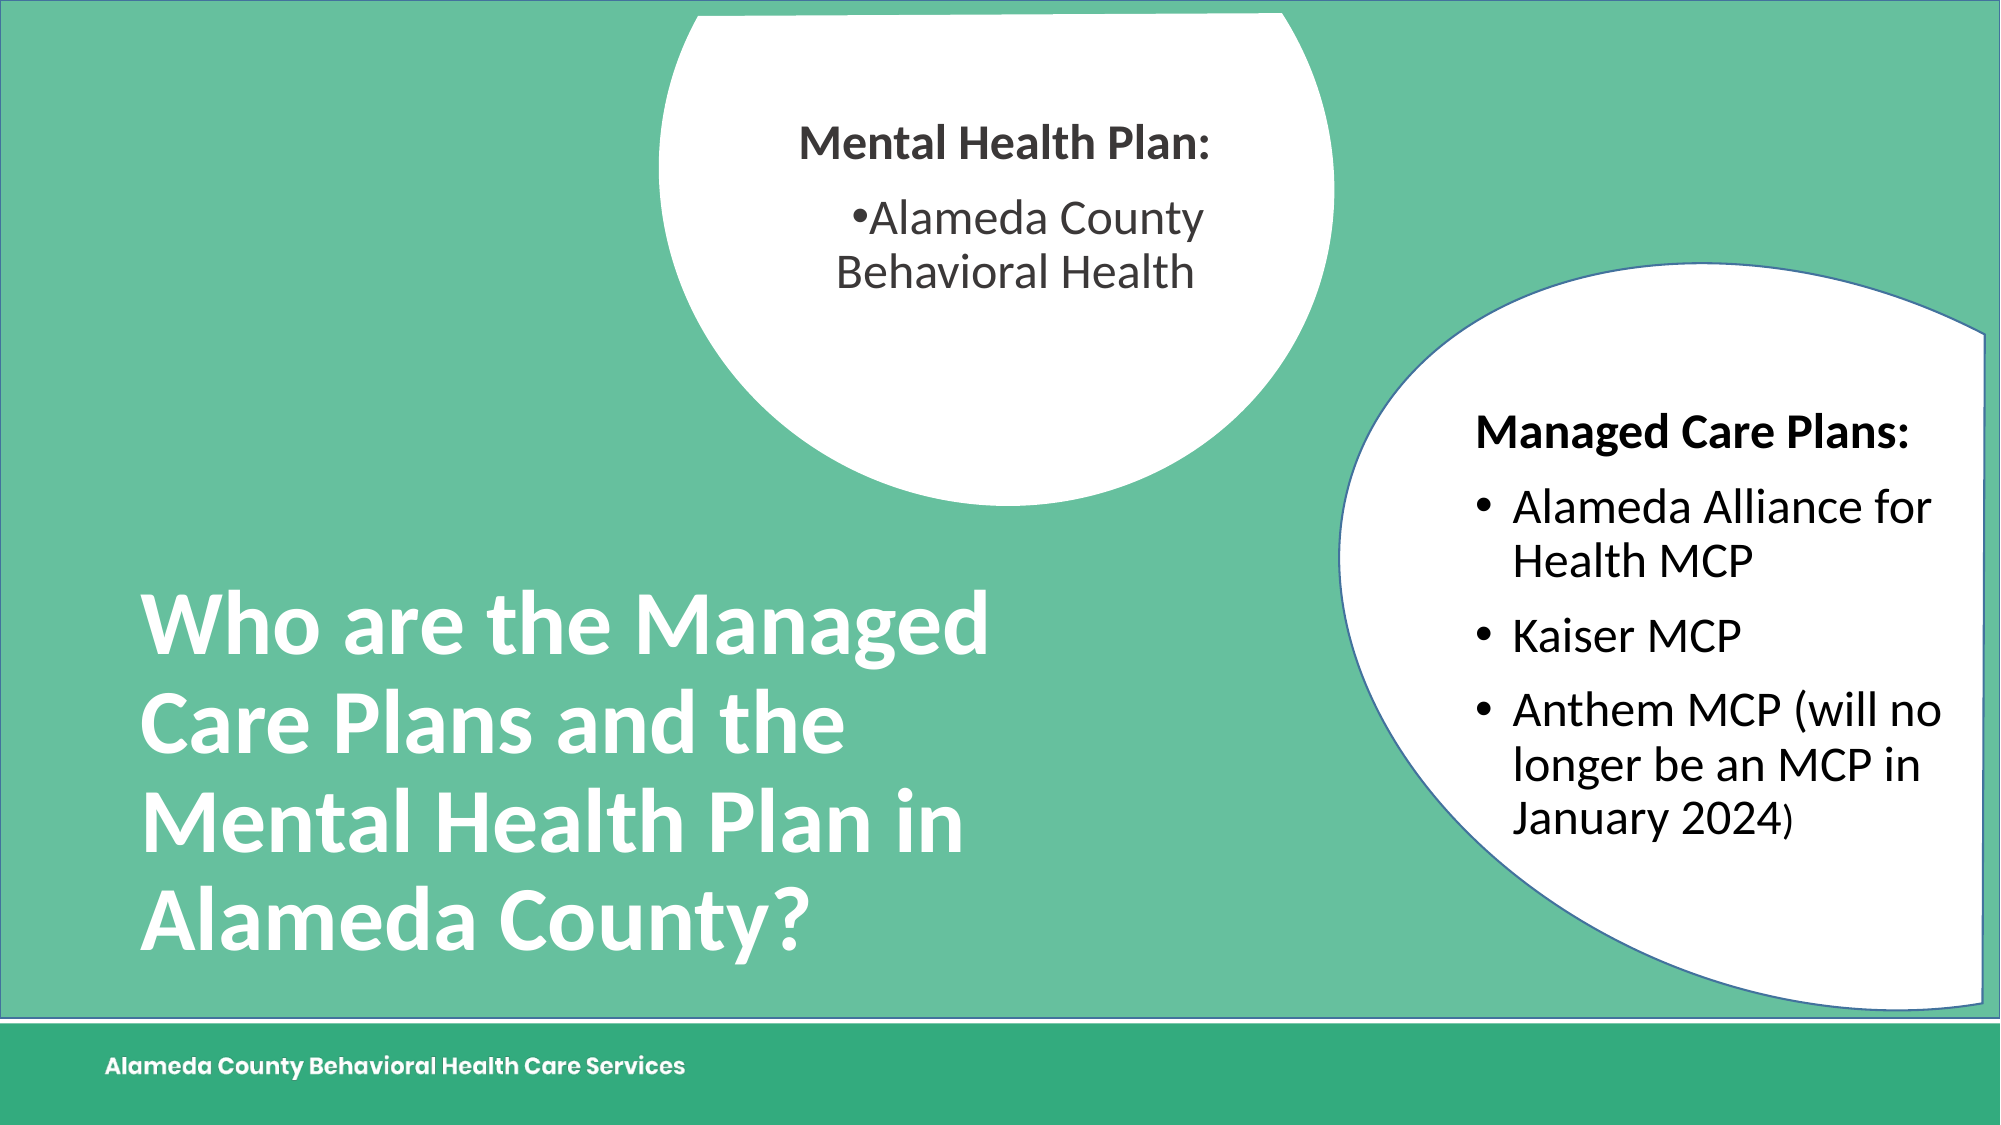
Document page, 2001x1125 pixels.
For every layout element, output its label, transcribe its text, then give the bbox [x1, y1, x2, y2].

title Who are the Managed Care Plans and the Mental Health Plan in Alameda County? [125, 574, 1119, 972]
text_box [0, 0, 2000, 1019]
picture [99, 1046, 724, 1089]
text_box Managed Care Plans: Alameda Alliance for Health MCP Kaiser MCP Anthem MCP (will no longer be an MCP in January 2024) [1460, 397, 2000, 854]
text_box [1488, 854, 1985, 1012]
list Mental Health Plan: Alameda County Behavioral Health [783, 60, 1256, 355]
text_box [1338, 262, 1986, 827]
text_box [658, 13, 1335, 506]
